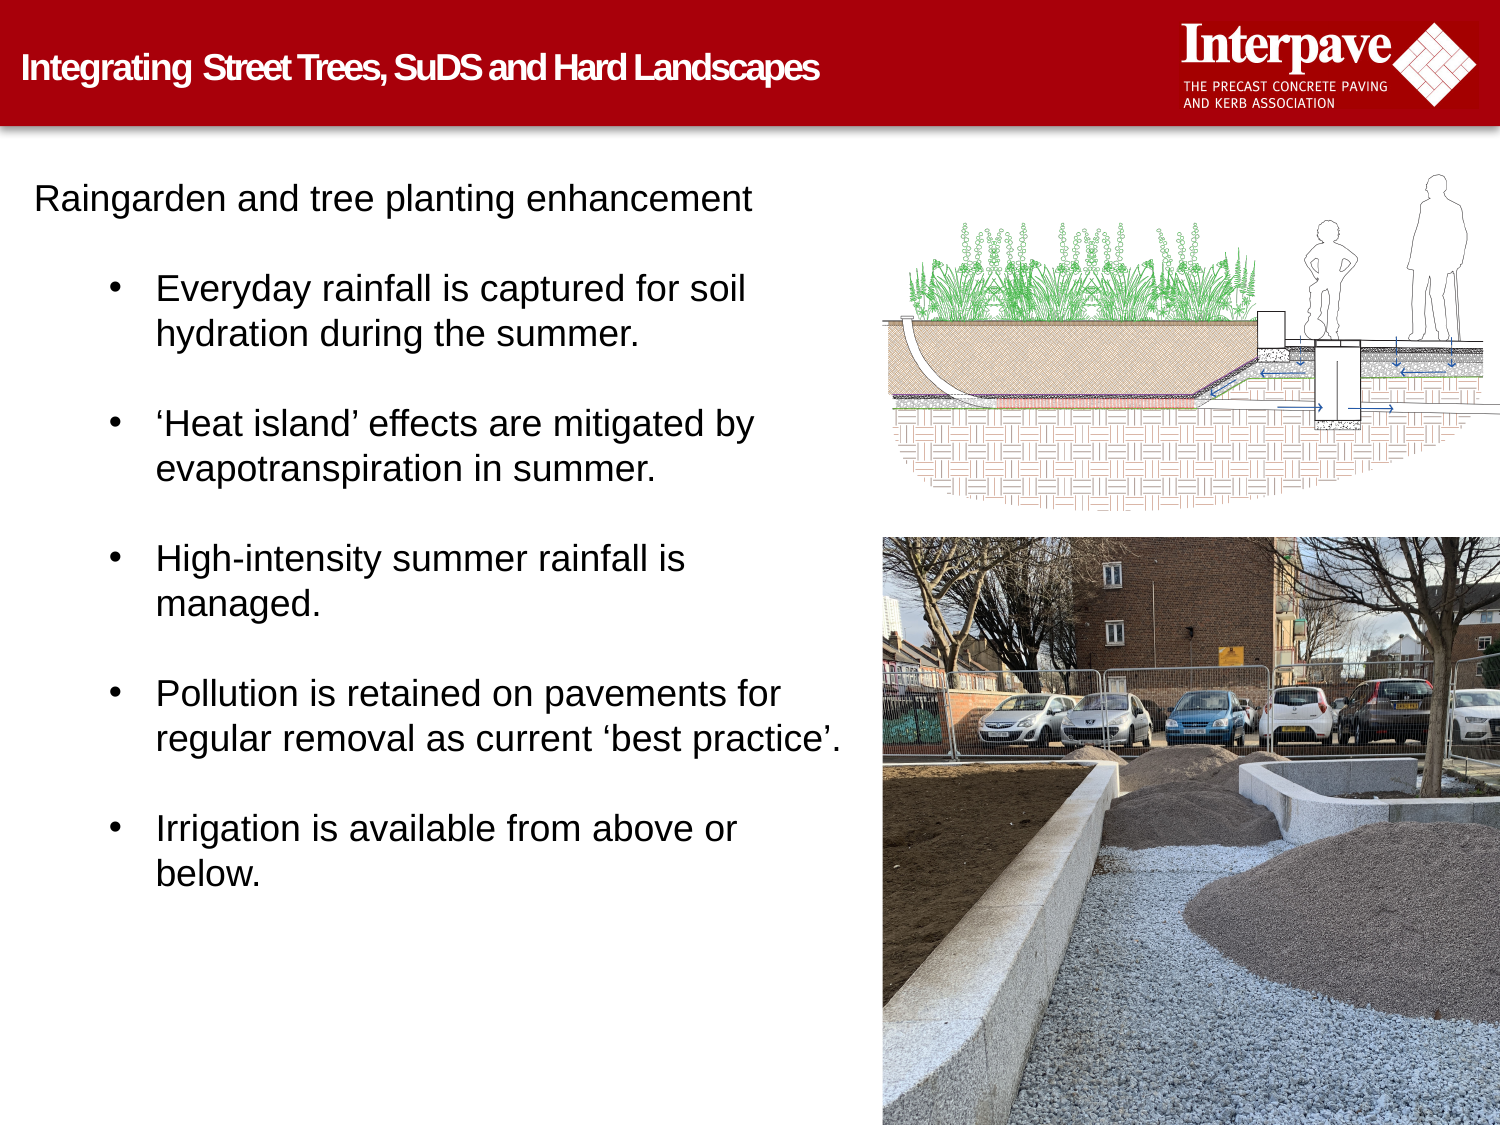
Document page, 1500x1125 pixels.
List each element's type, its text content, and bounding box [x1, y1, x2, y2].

picture [1179, 21, 1479, 109]
text_box Integrating Street Trees, SuDS and Hard Landscapes [20, 29, 1162, 102]
picture [882, 174, 1500, 511]
text_box Raingarden and tree planting enhancement Everyday rainfall is captured for soil hydration during the summer. ‘Heat island’ effects are mitigated by evapotranspiration in summer. High-intensity summer rainfall is managed. Pollution is retained on pavements for regular removal as current ‘best practice’. Irrigation is available from above or below. [18, 174, 866, 966]
picture [882, 536, 1500, 1125]
